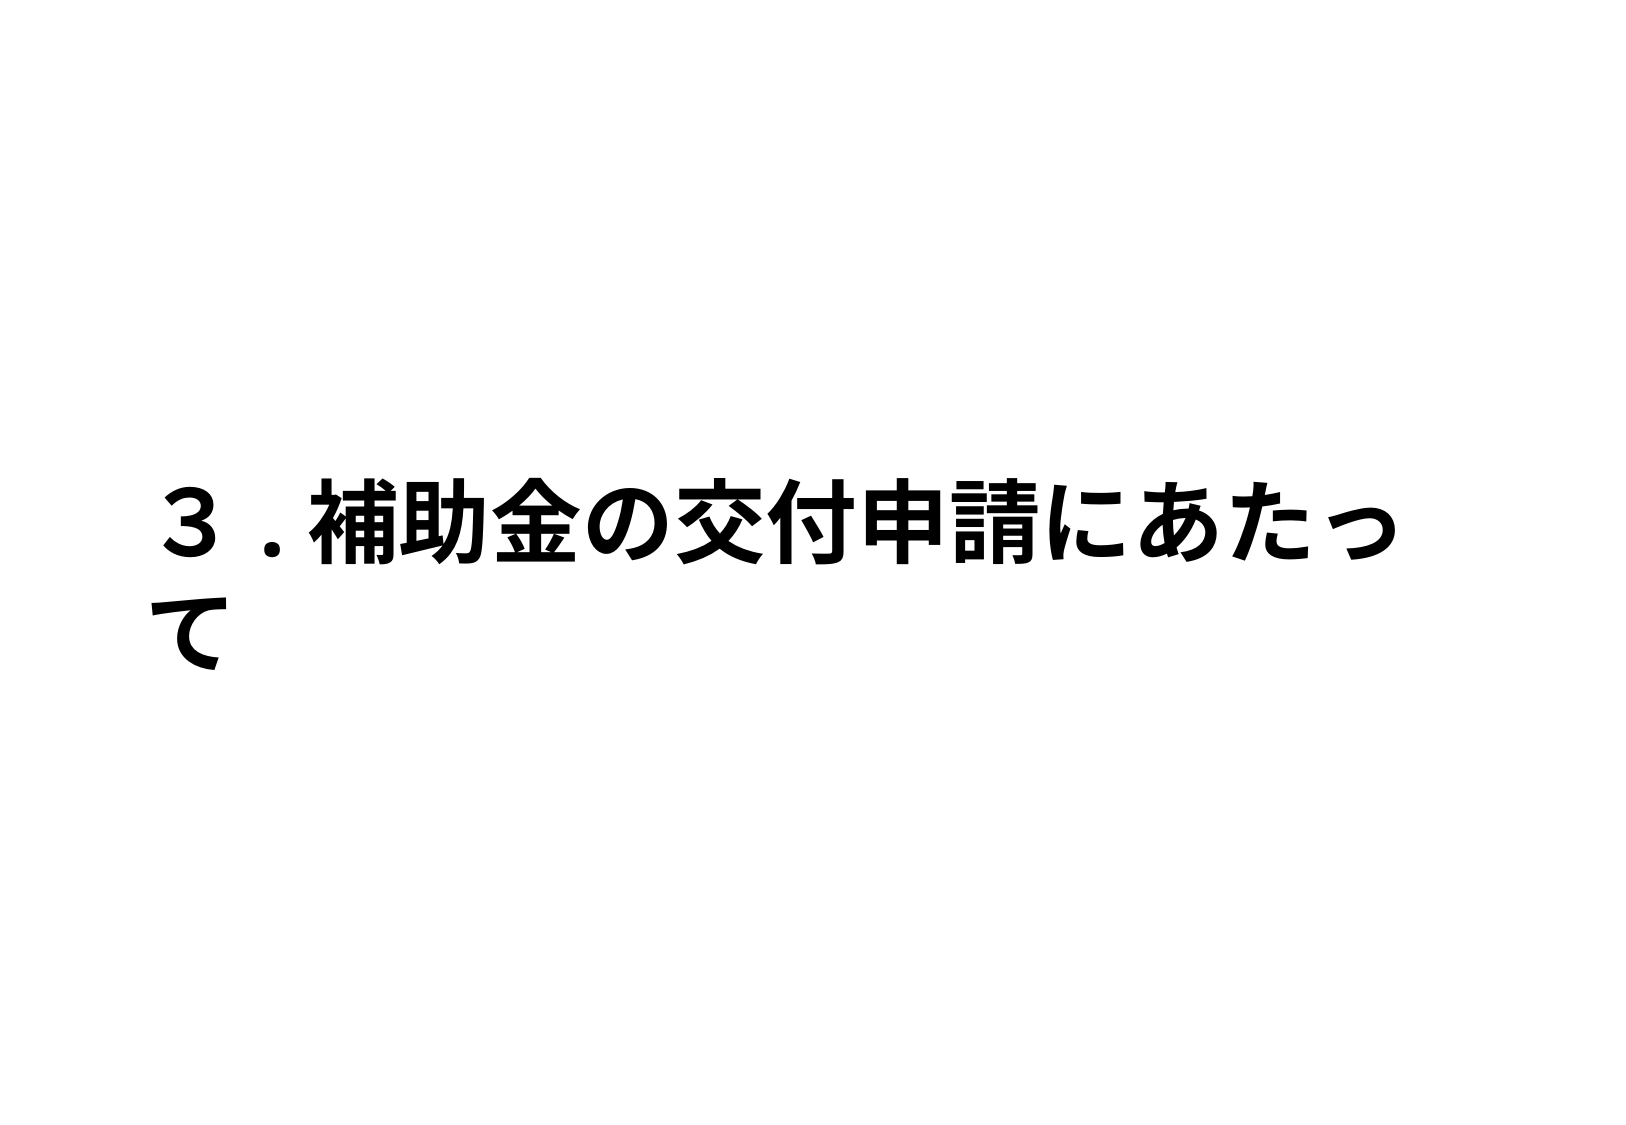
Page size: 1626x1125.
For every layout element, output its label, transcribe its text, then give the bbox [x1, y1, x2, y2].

text_box ３.補助金の交付申請にあたって [143, 462, 1482, 685]
